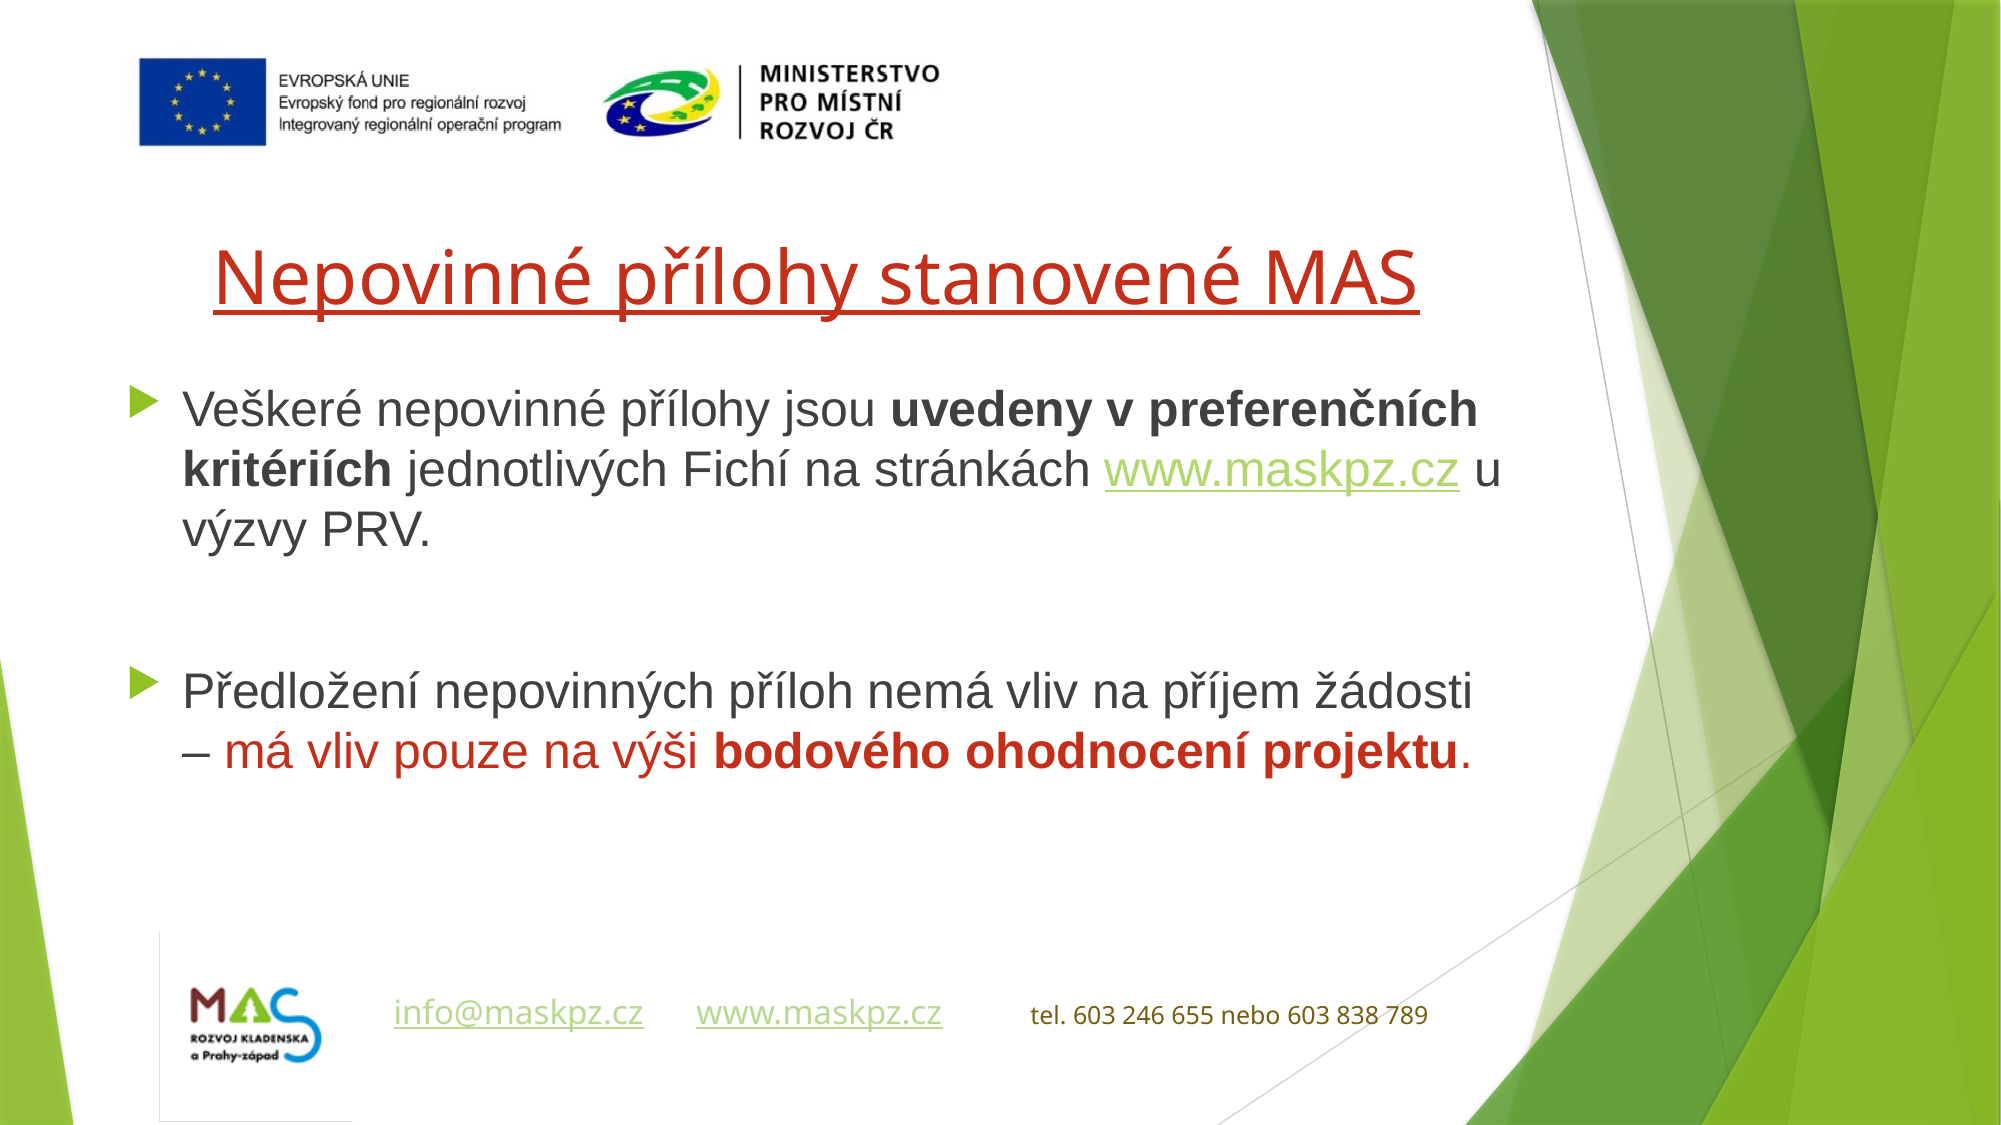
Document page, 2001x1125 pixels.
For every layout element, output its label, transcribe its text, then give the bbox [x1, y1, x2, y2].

title Nepovinné přílohy stanovené MAS [111, 221, 1522, 288]
picture [110, 28, 967, 176]
picture [157, 930, 353, 1125]
list Veškeré nepovinné přílohy jsou uvedeny v preferenčních kritériích jednotlivých Fichí na stránkách www.maskpz.cz u výzvy PRV. Předložení nepovinných příloh nemá vliv na příjem žádosti – má vliv pouze na výši bodového ohodnocení projektu. [111, 288, 1522, 925]
footer info@maskpz.cz www.maskpz.cz tel. 603 246 655 nebo 603 838 789 [358, 971, 1456, 1079]
